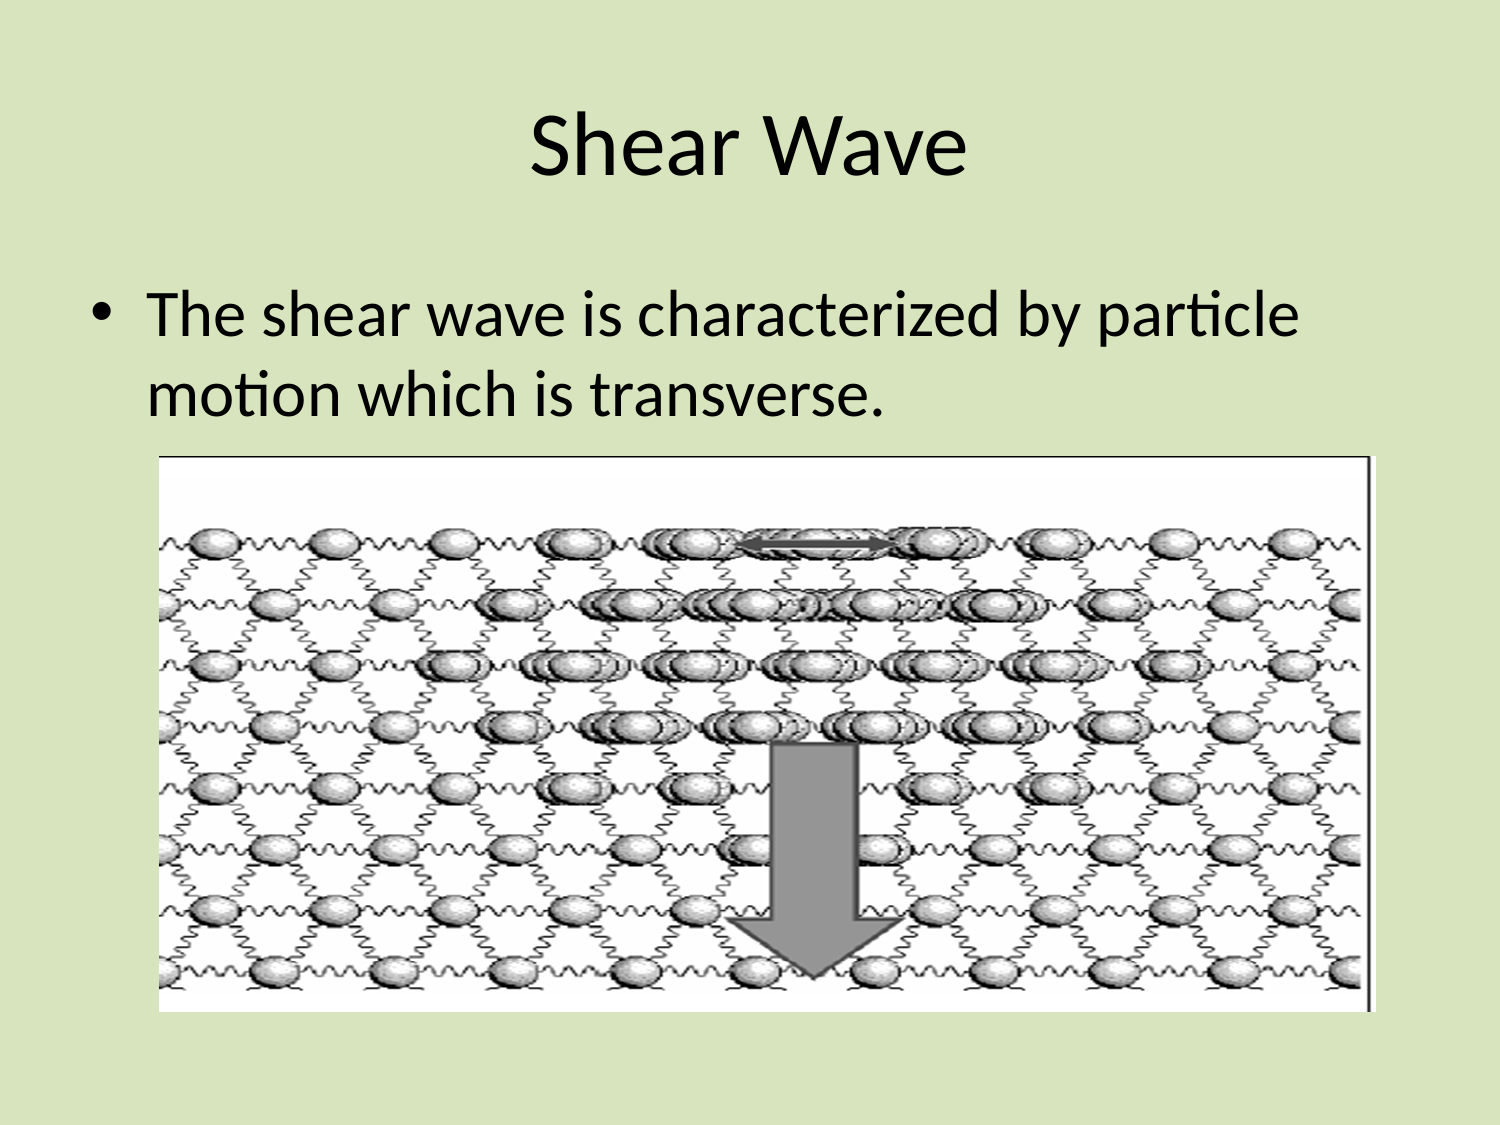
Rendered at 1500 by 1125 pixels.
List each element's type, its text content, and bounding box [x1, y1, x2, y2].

list The shear wave is characterized by particle motion which is transverse. [75, 262, 1425, 1005]
picture [159, 455, 1376, 1012]
title Shear Wave [75, 45, 1425, 233]
